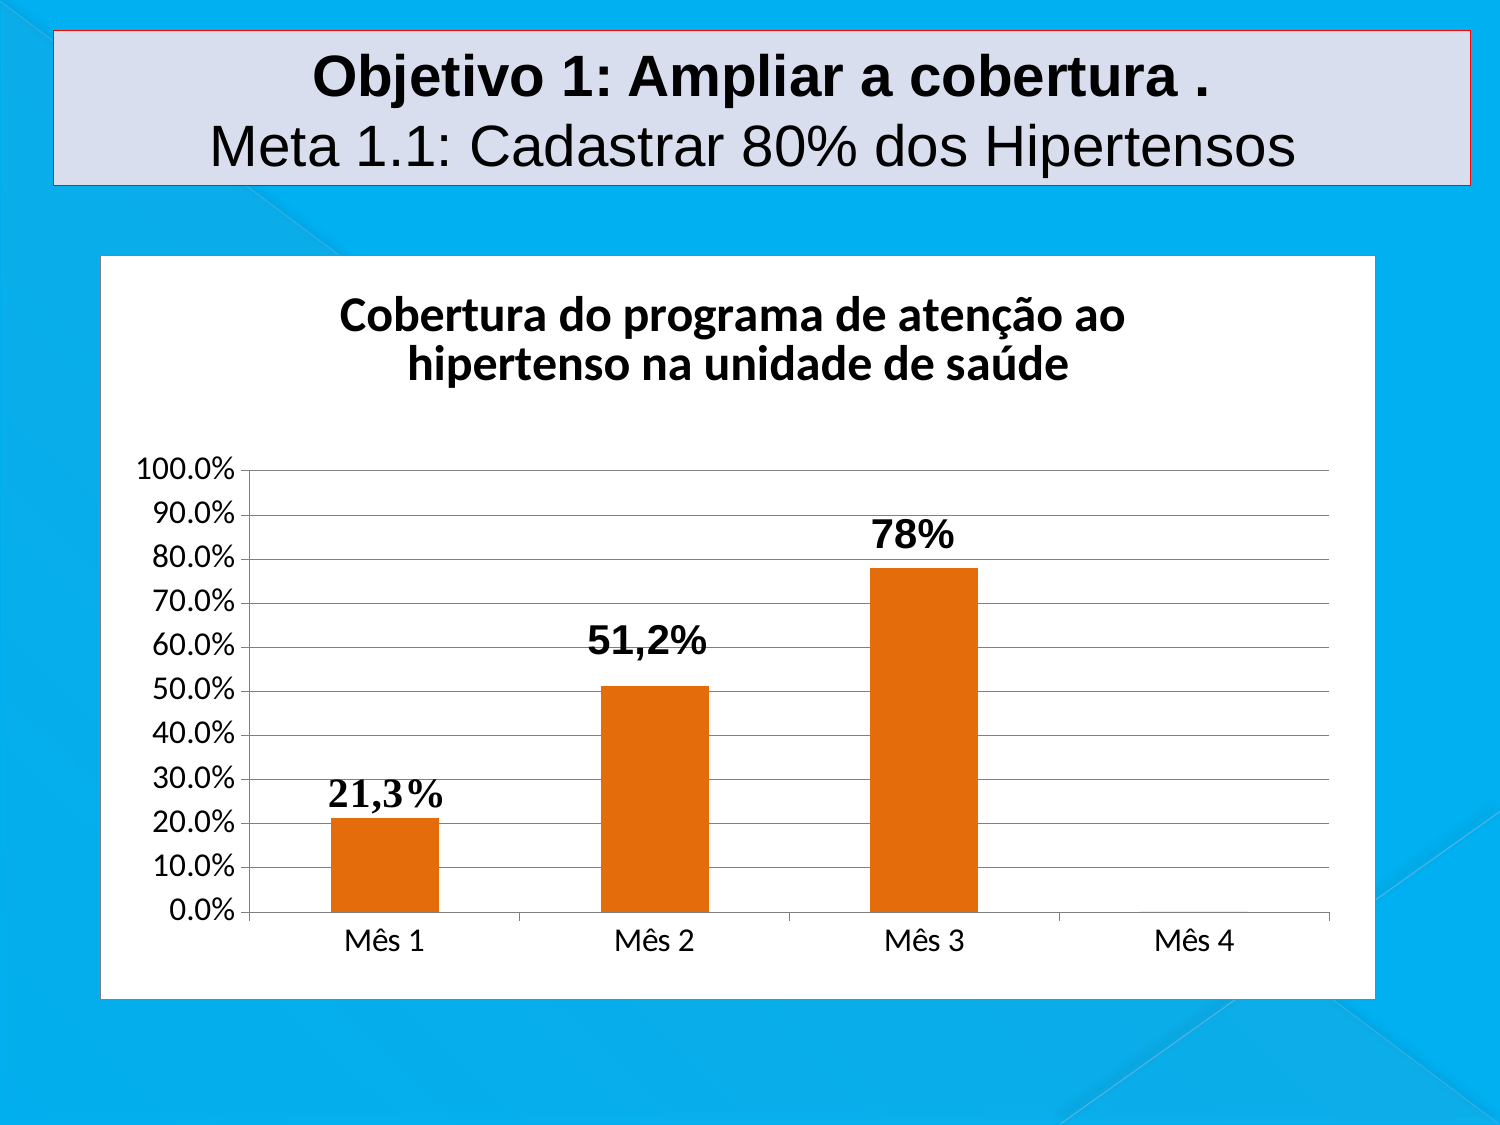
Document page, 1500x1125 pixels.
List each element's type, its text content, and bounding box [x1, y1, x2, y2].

chart [100, 255, 1377, 1000]
text_box Objetivo 1: Ampliar a cobertura . Meta 1.1: Cadastrar 80% dos Hipertensos [53, 30, 1471, 186]
